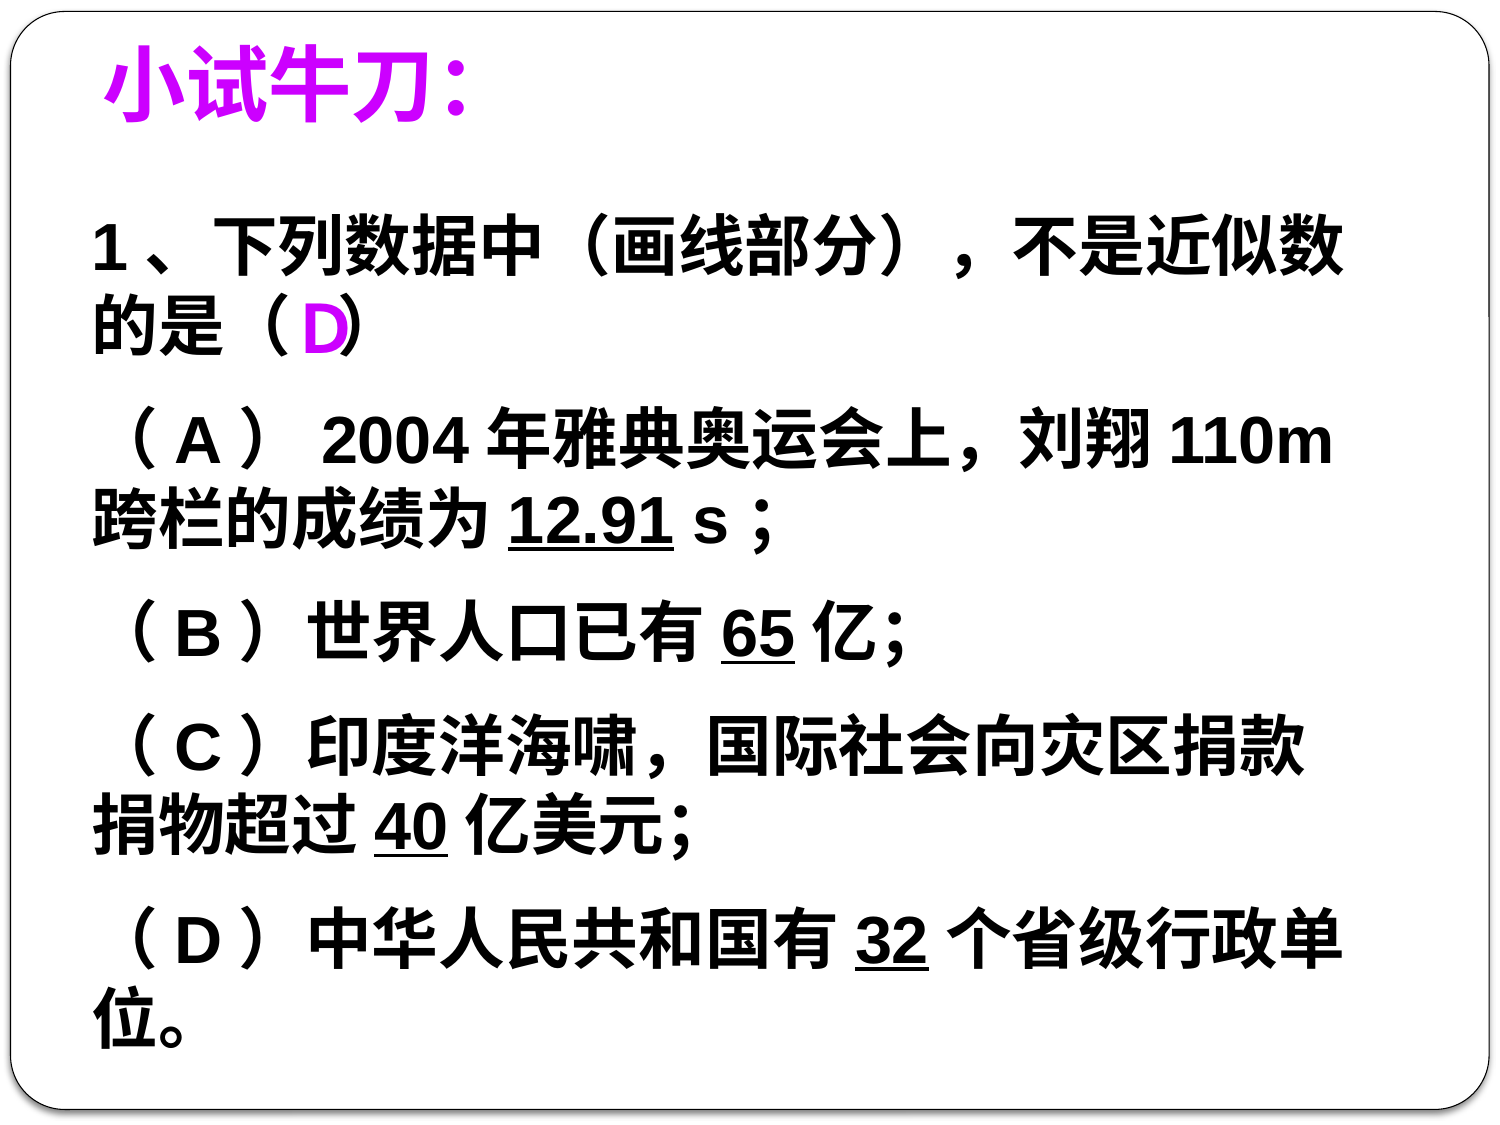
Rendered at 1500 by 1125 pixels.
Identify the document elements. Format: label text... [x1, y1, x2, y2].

text_box Ｄ [277, 279, 353, 374]
text_box 1、下列数据中（画线部分），不是近似数的是（ ） （A）2004年雅典奥运会上，刘翔110m跨栏的成绩为12.91 s； （B）世界人口已有65亿； （C）印度洋海啸，国际社会向灾区捐款捐物超过40亿美元； （D）中华人民共和国有32个省级行政单位。 [76, 196, 1376, 1064]
text_box 小试牛刀： [87, 24, 644, 140]
